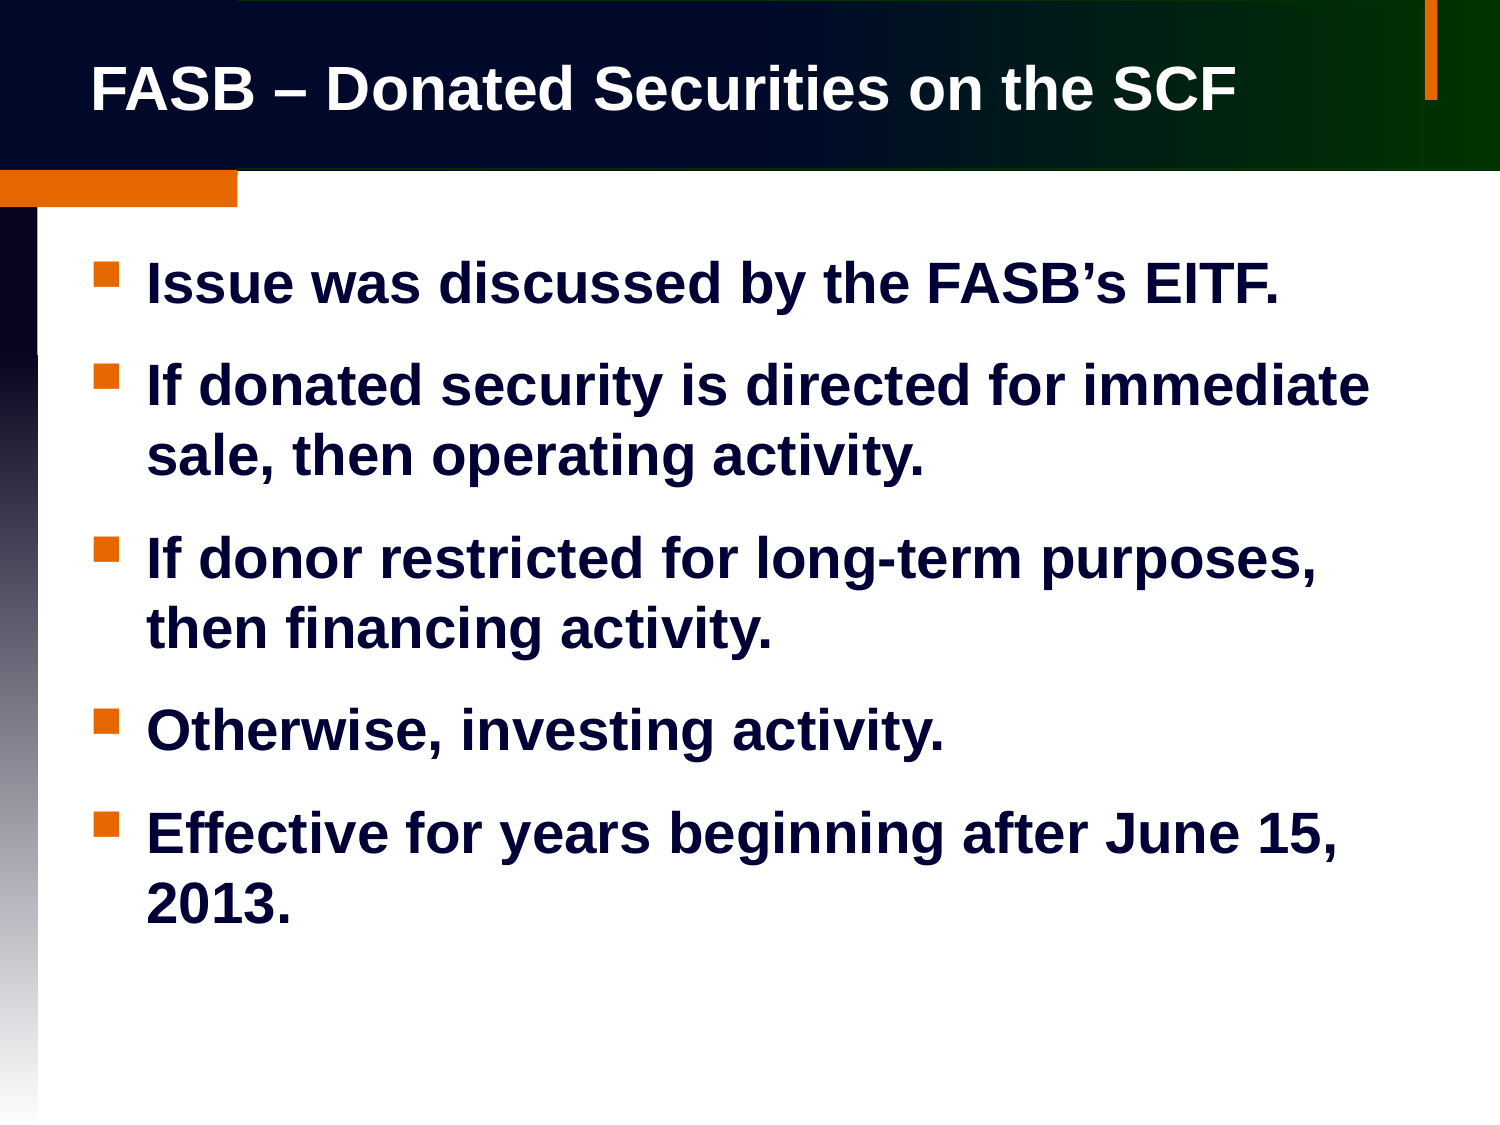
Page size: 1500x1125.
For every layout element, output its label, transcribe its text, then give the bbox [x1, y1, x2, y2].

title FASB – Donated Securities on the SCF [74, 33, 1363, 138]
list Issue was discussed by the FASB’s EITF. If donated security is directed for immediate sale, then operating activity. If donor restricted for long-term purposes, then financing activity. Otherwise, investing activity. Effective for years beginning after June 15, 2013. [74, 237, 1426, 1076]
